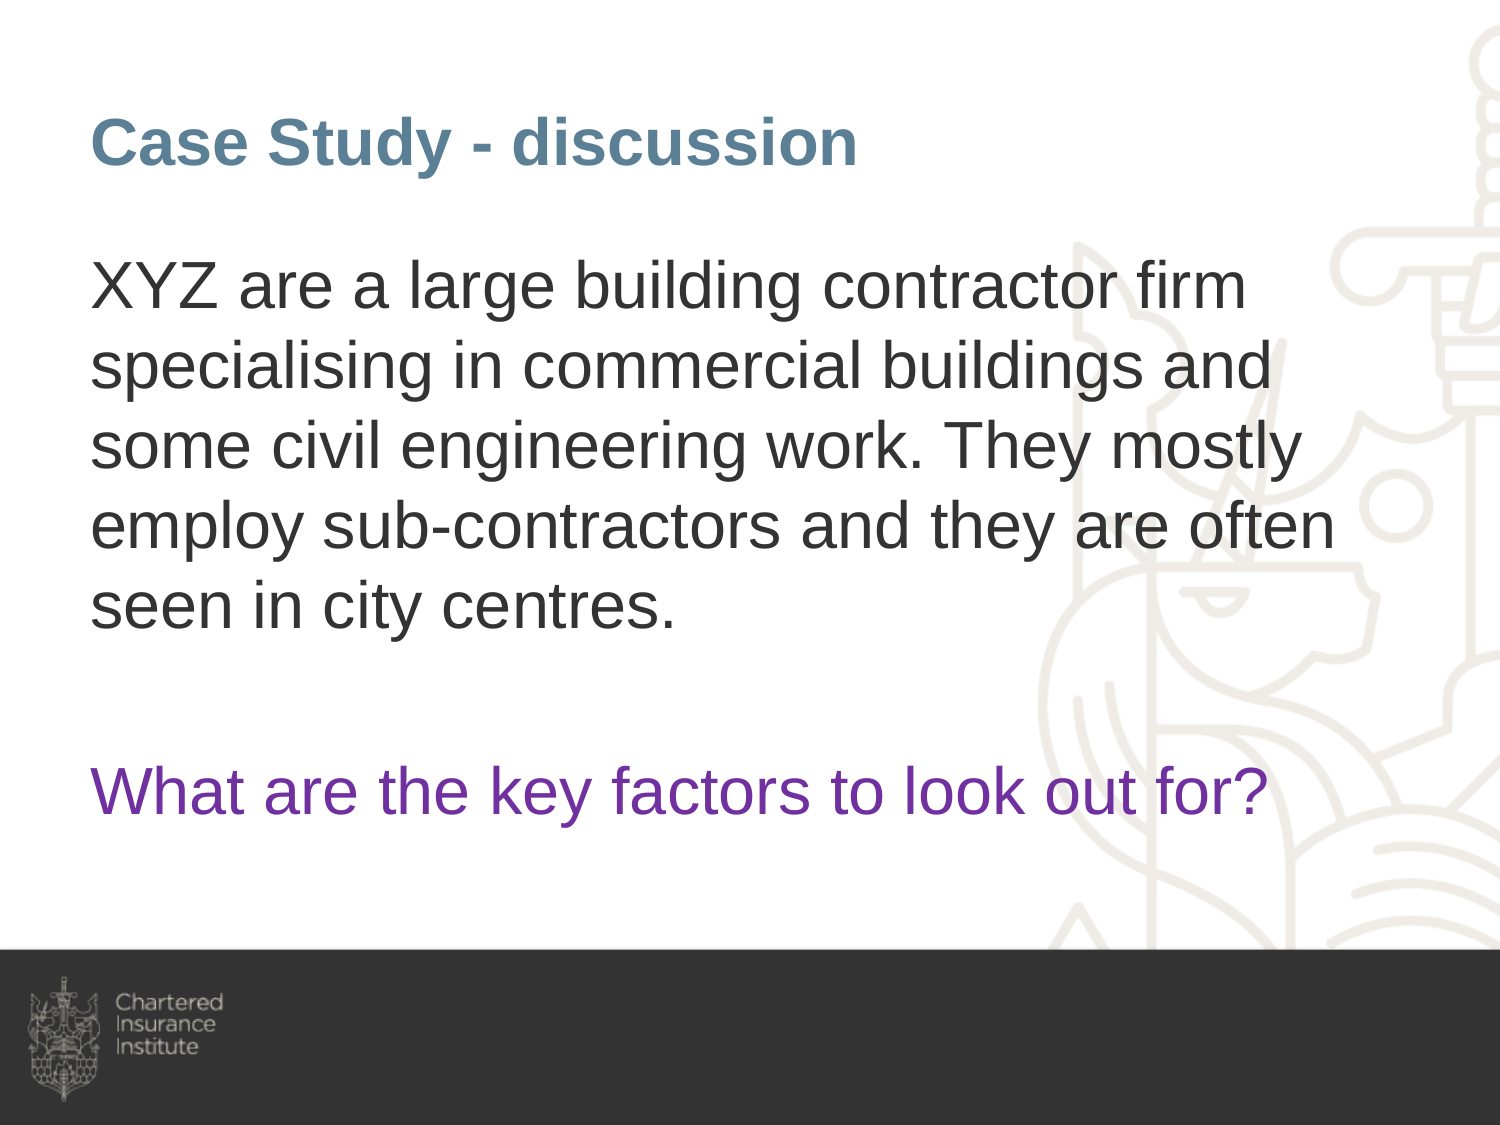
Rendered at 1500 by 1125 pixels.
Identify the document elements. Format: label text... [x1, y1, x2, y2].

title Case Study - discussion [75, 45, 1425, 233]
list XYZ are a large building contractor firm specialising in commercial buildings and some civil engineering work. They mostly employ sub-contractors and they are often seen in city centres. What are the key factors to look out for? [75, 234, 1425, 908]
